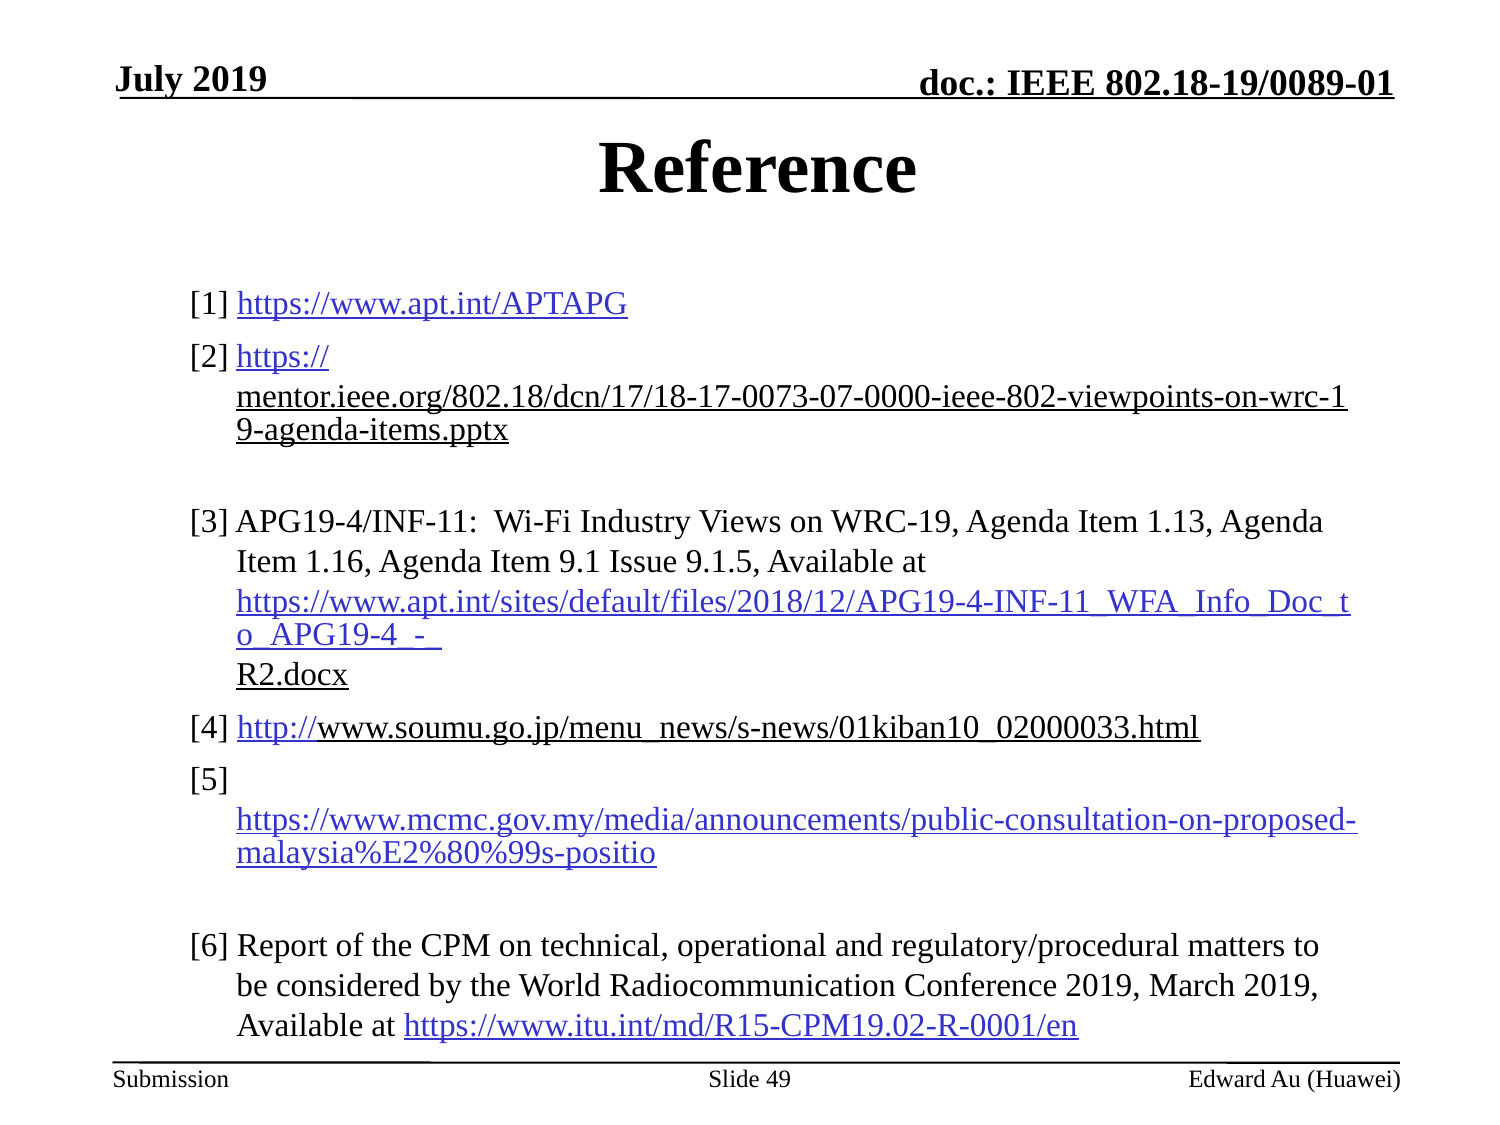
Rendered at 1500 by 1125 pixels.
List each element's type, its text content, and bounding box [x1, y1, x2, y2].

footer Edward Au (Huawei) [902, 1061, 1402, 1093]
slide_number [114, 54, 493, 100]
list [1] https://www.apt.int/APTAPG [2] https://mentor.ieee.org/802.18/dcn/17/18-17-0073-07-0000-ieee-802-viewpoints-on-wrc-19-agenda-items.pptx [3] APG19-4/INF-11: Wi-Fi Industry Views on WRC-19, Agenda Item 1.13, Agenda Item 1.16, Agenda Item 9.1 Issue 9.1.5, Available at https://www.apt.int/sites/default/files/2018/12/APG19-4-INF-11_WFA_Info_Doc_to_APG19-4_-_R2.docx [4] http://www.soumu.go.jp/menu_news/s-news/01kiban10_02000033.html [5] https://www.mcmc.gov.my/media/announcements/public-consultation-on-proposed-malaysia%E2%80%99s-positio [6] Report of the CPM on technical, operational and regulatory/procedural matters to be considered by the World Radiocommunication Conference 2019, March 2019, Available at https://www.itu.int/md/R15-CPM19.02-R-0001/en [174, 273, 1376, 937]
slide_number Slide 49 [699, 1061, 800, 1123]
title Reference [120, 99, 1396, 226]
